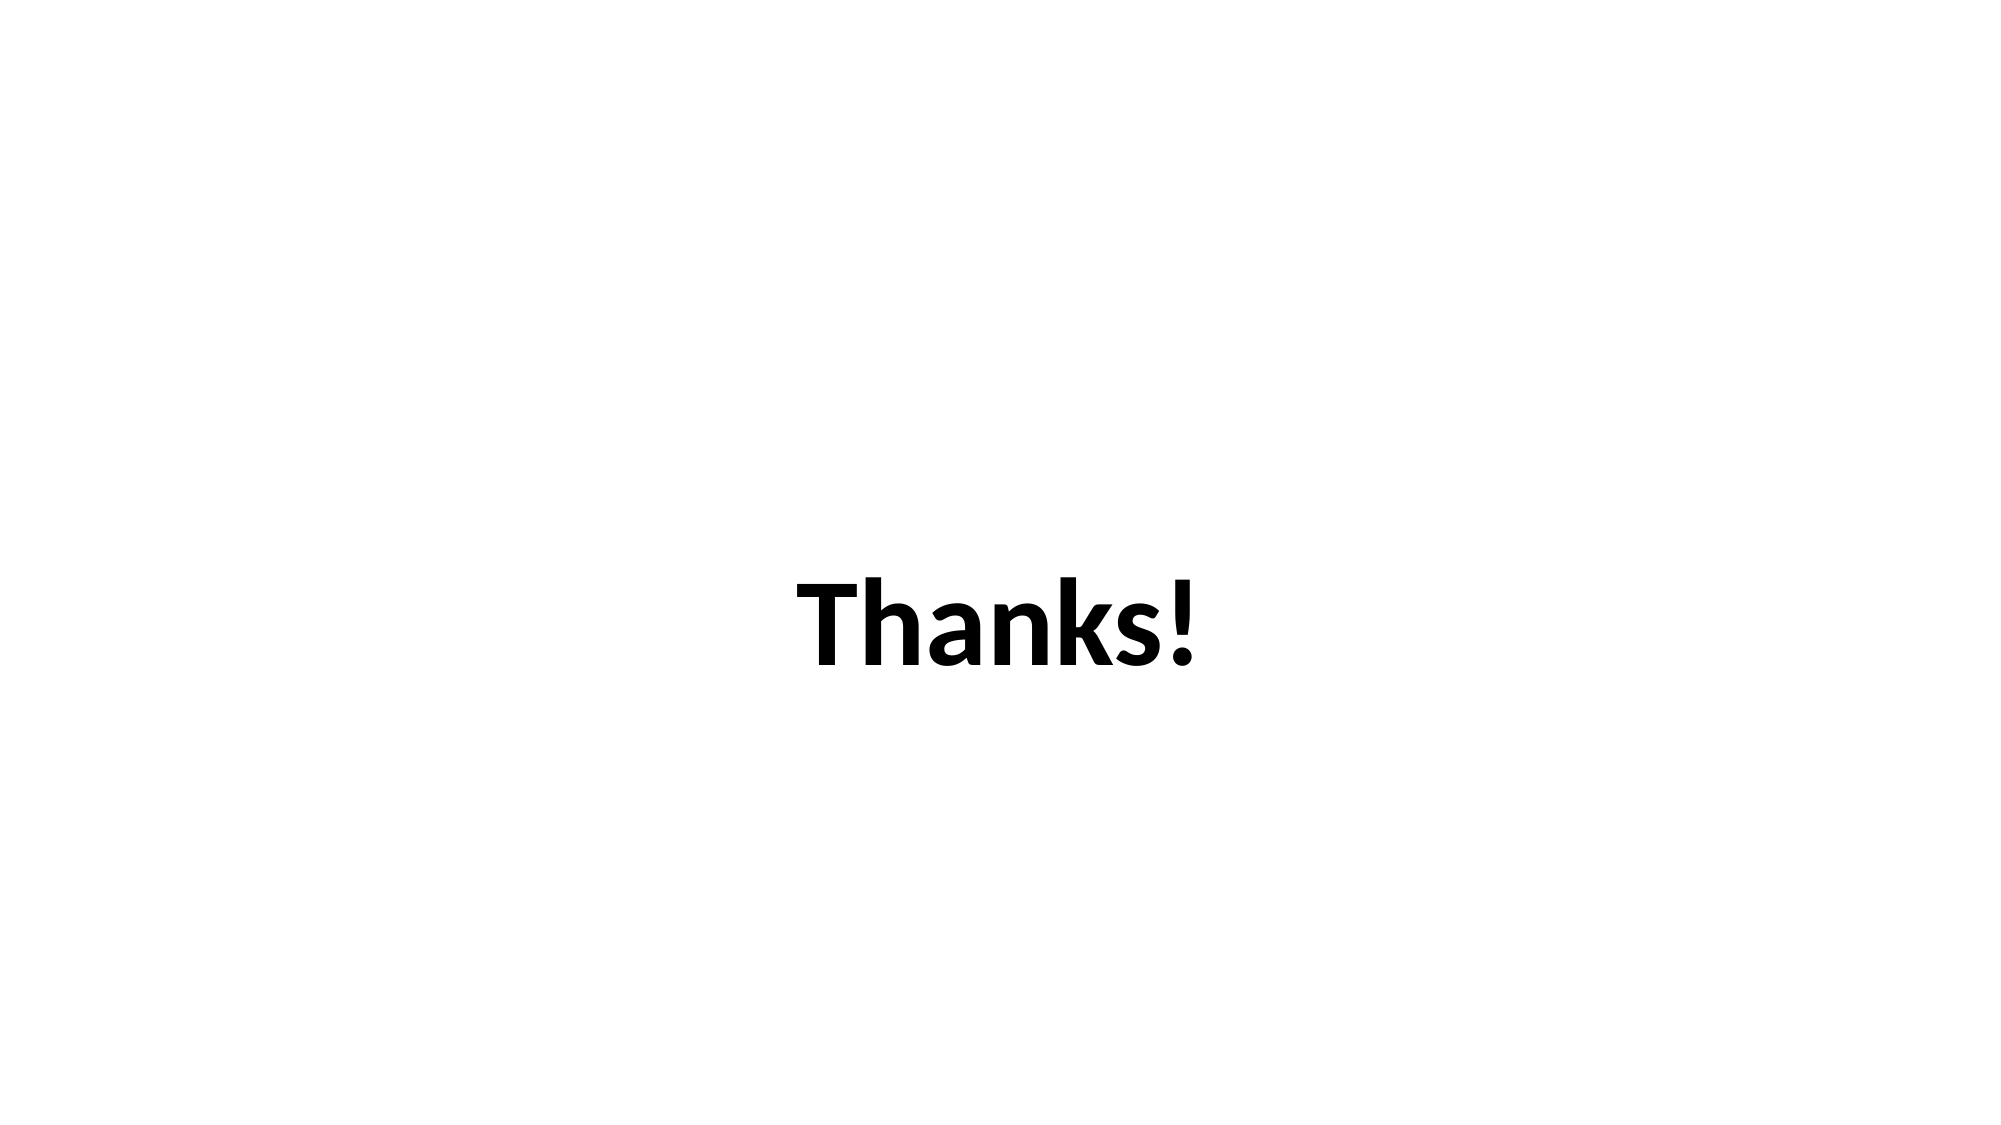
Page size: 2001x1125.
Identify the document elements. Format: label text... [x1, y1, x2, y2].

list Thanks! [137, 299, 1863, 1125]
